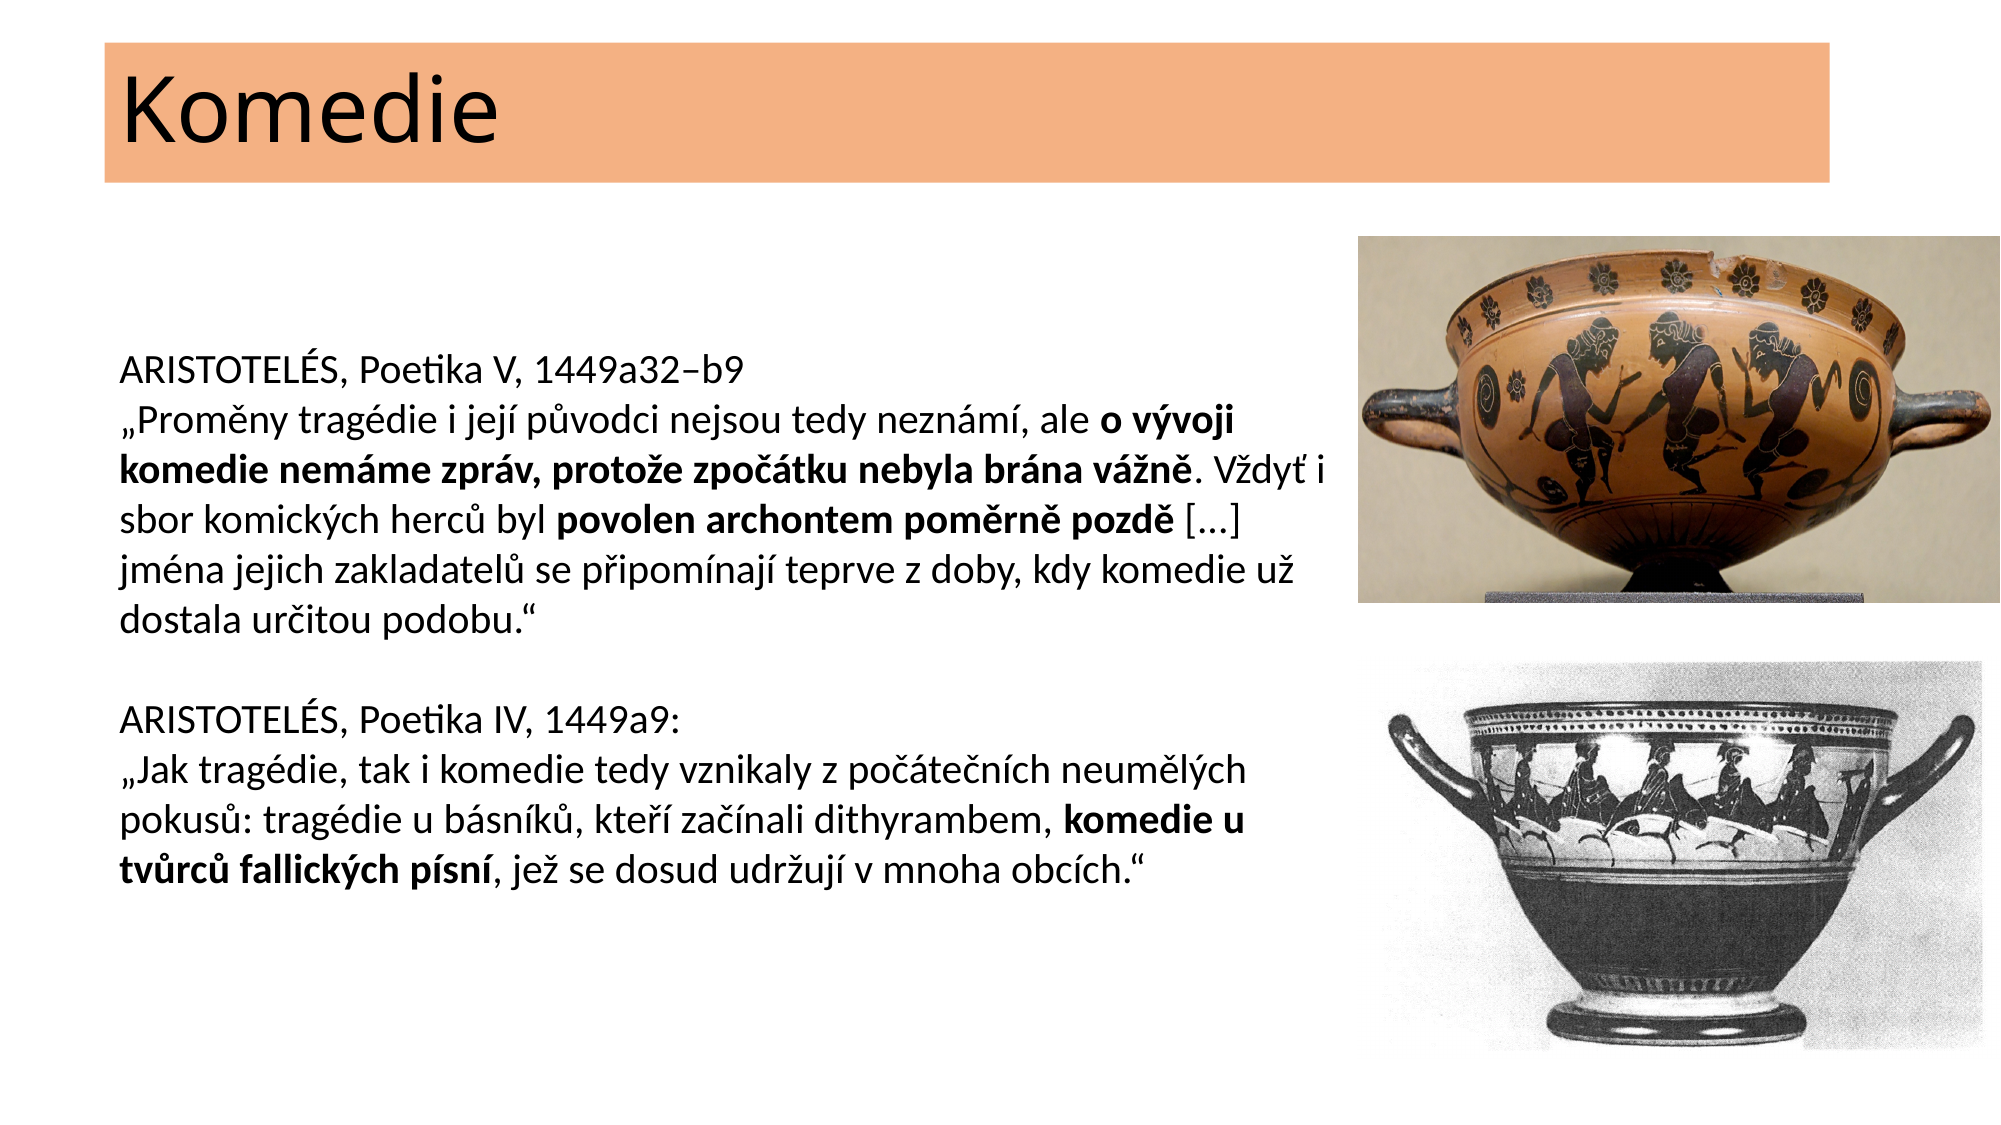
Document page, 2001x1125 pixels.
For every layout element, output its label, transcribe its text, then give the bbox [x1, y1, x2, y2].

title Komedie [104, 42, 1830, 183]
text_box ARISTOTELÉS, Poetika V, 1449a32–b9 „Proměny tragédie i její původci nejsou tedy neznámí, ale o vývoji komedie nemáme zpráv, protože zpočátku nebyla brána vážně. Vždyť i sbor komických herců byl povolen archontem poměrně pozdě [...] jména jejich zakladatelů se připomínají teprve z doby, kdy komedie už dostala určitou podobu.“ ARISTOTELÉS, Poetika IV, 1449a9: „Jak tragédie, tak i komedie tedy vznikaly z počátečních neumělých pokusů: tragédie u básníků, kteří začínali dithyrambem, komedie u tvůrců fallických písní, jež se dosud udržují v mnoha obcích.“ [104, 334, 1341, 900]
picture [1357, 656, 2000, 1059]
picture [1358, 236, 2000, 603]
